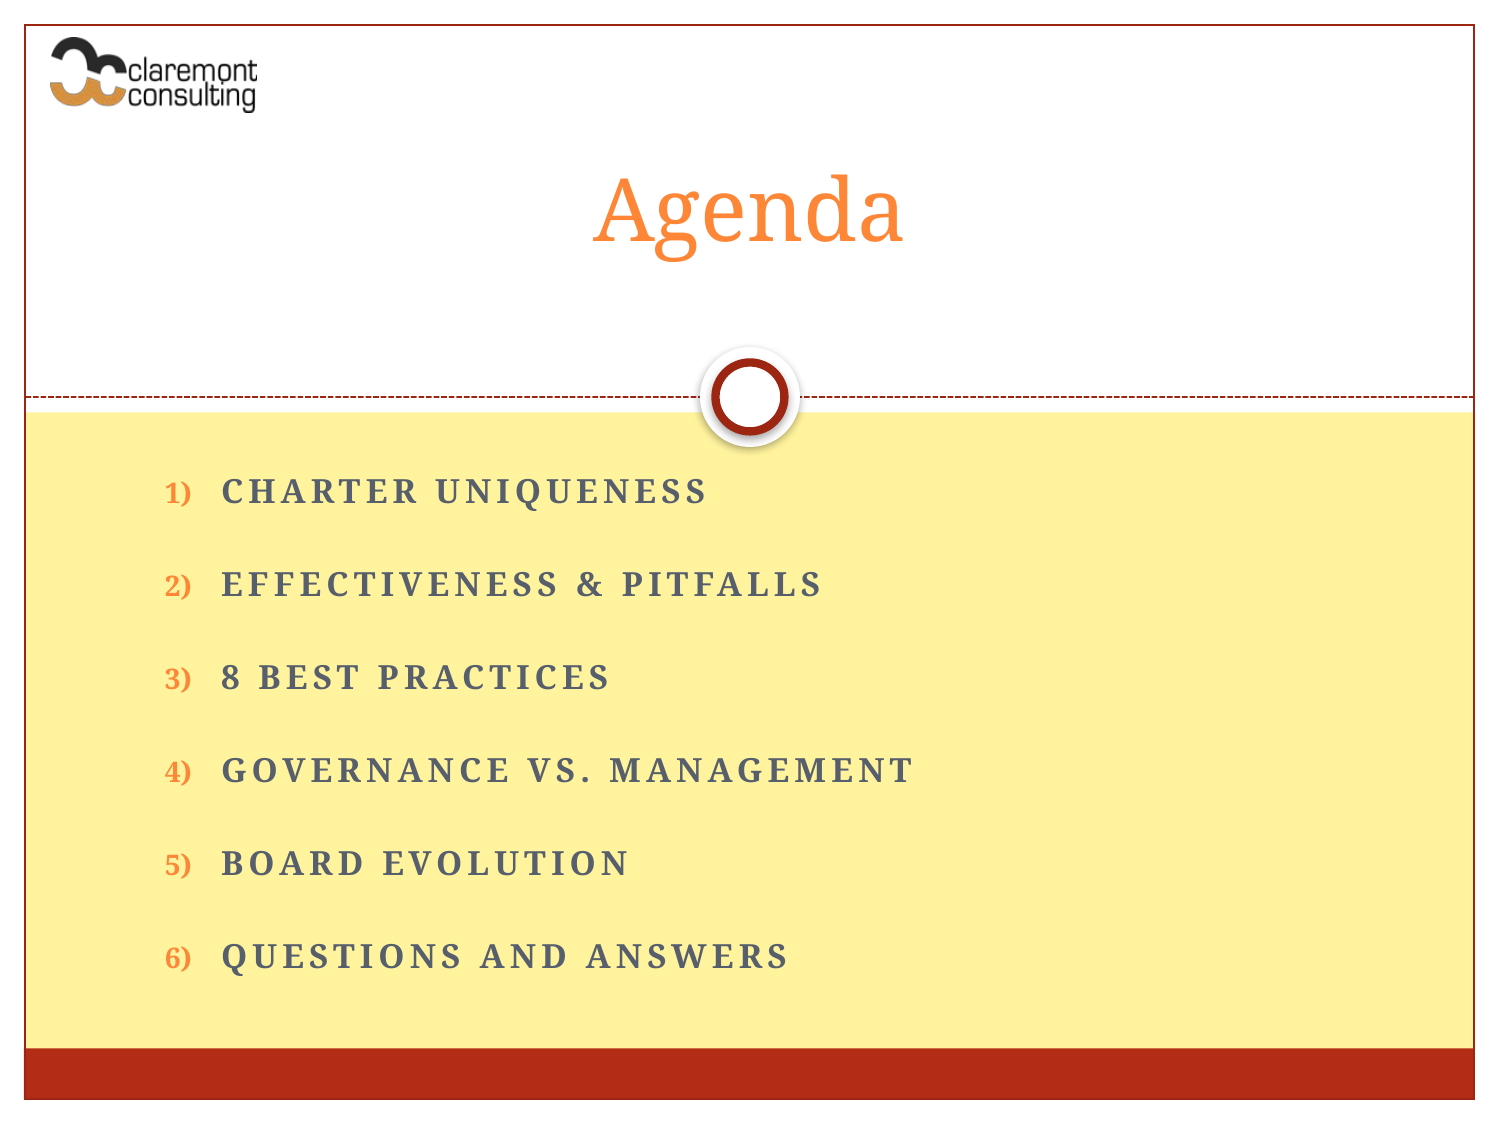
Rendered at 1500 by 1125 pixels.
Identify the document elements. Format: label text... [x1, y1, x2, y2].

title Agenda [112, 62, 1388, 350]
picture [49, 37, 257, 113]
subtitle Charter Uniqueness effectiveness & Pitfalls 8 Best Practices Governance vs. management Board Evolution Questions and answers [150, 462, 1388, 1013]
